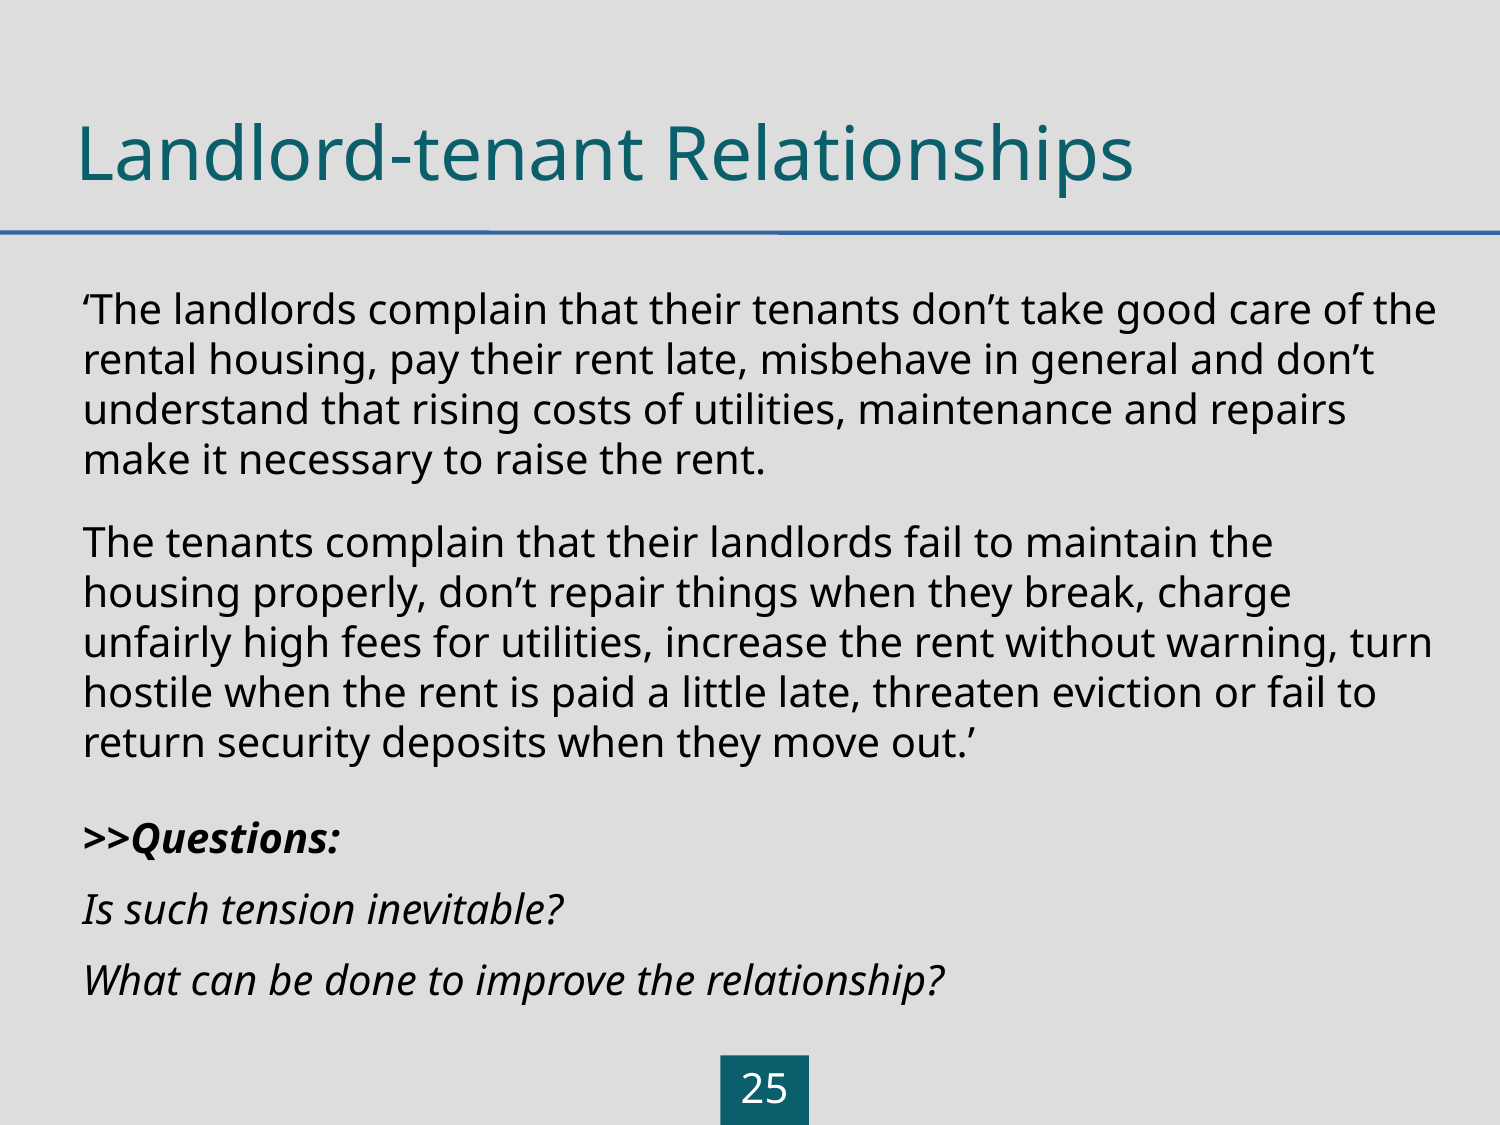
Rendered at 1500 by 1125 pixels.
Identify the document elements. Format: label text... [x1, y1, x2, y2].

title Landlord-tenant Relationships [74, 99, 1426, 197]
text_box 25 [720, 1055, 809, 1125]
list ‘The landlords complain that their tenants don’t take good care of the rental housing, pay their rent late, misbehave in general and don’t understand that rising costs of utilities, maintenance and repairs make it necessary to raise the rent. The tenants complain that their landlords fail to maintain the housing properly, don’t repair things when they break, charge unfairly high fees for utilities, increase the rent without warning, turn hostile when the rent is paid a little late, threaten eviction or fail to return security deposits when they move out.’ >>Questions: Is such tension inevitable? What can be done to improve the relationship? [74, 274, 1451, 1013]
